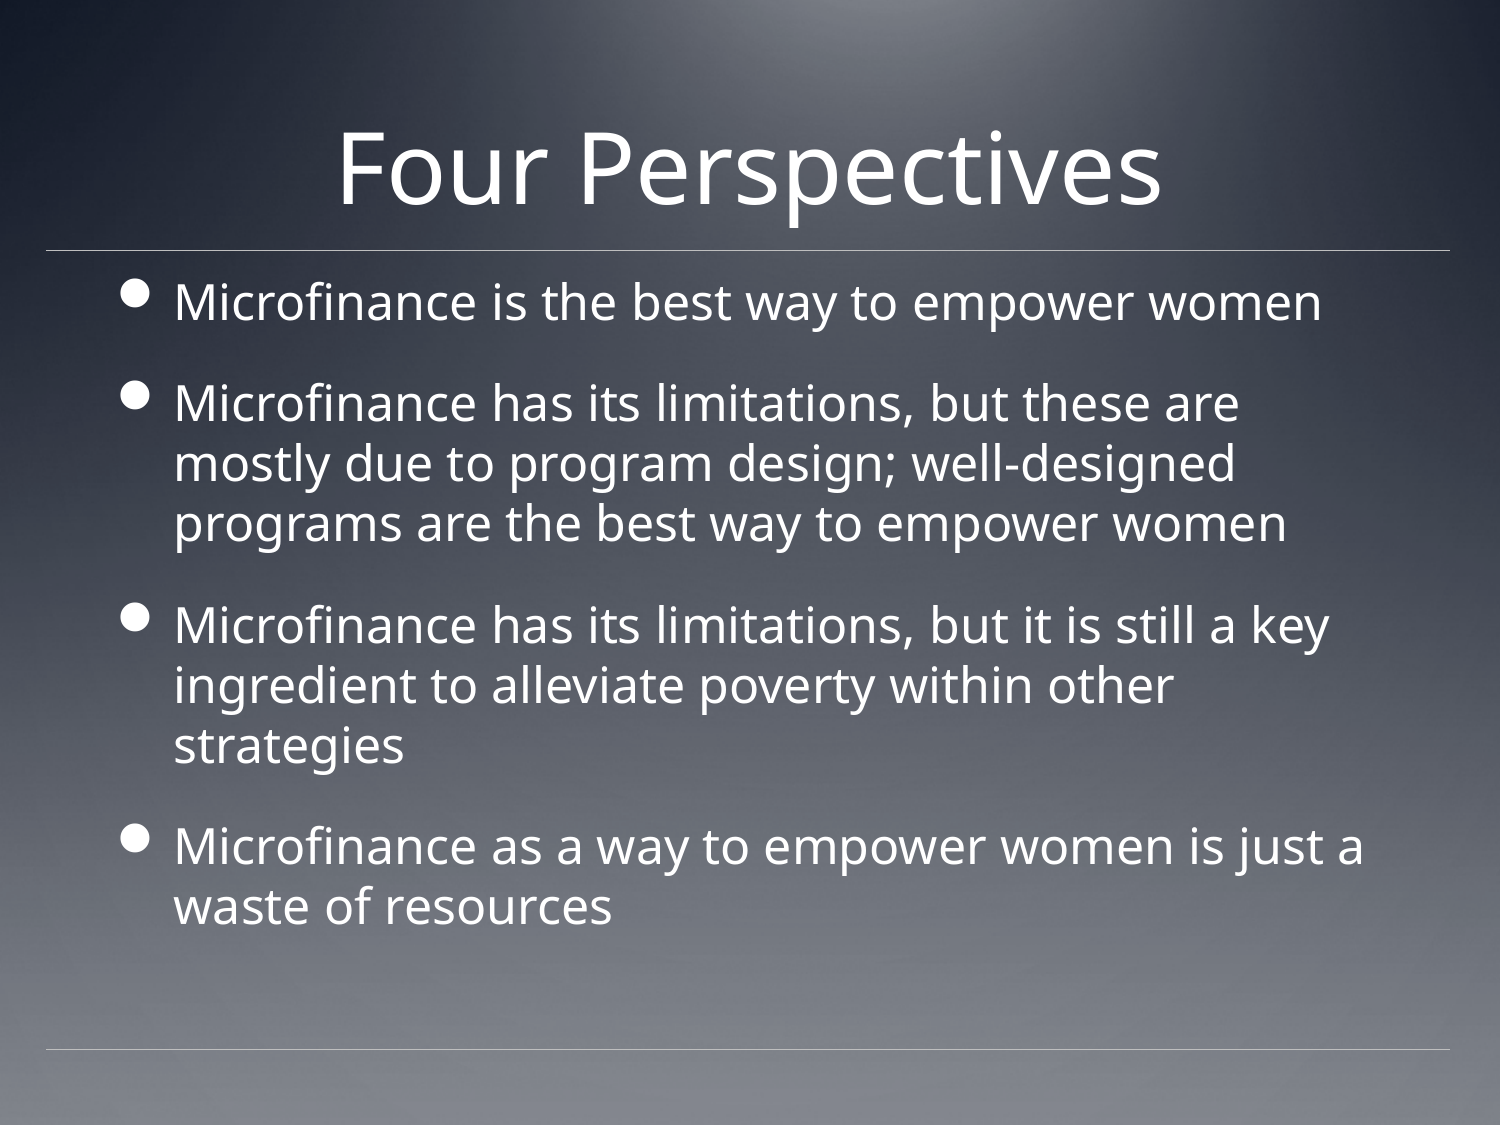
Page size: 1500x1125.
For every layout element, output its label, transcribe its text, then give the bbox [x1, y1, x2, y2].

title Four Perspectives [105, 17, 1394, 233]
list Microfinance is the best way to empower women Microfinance has its limitations, but these are mostly due to program design; well-designed programs are the best way to empower women Microfinance has its limitations, but it is still a key ingredient to alleviate poverty within other strategies Microfinance as a way to empower women is just a waste of resources [101, 262, 1394, 1024]
